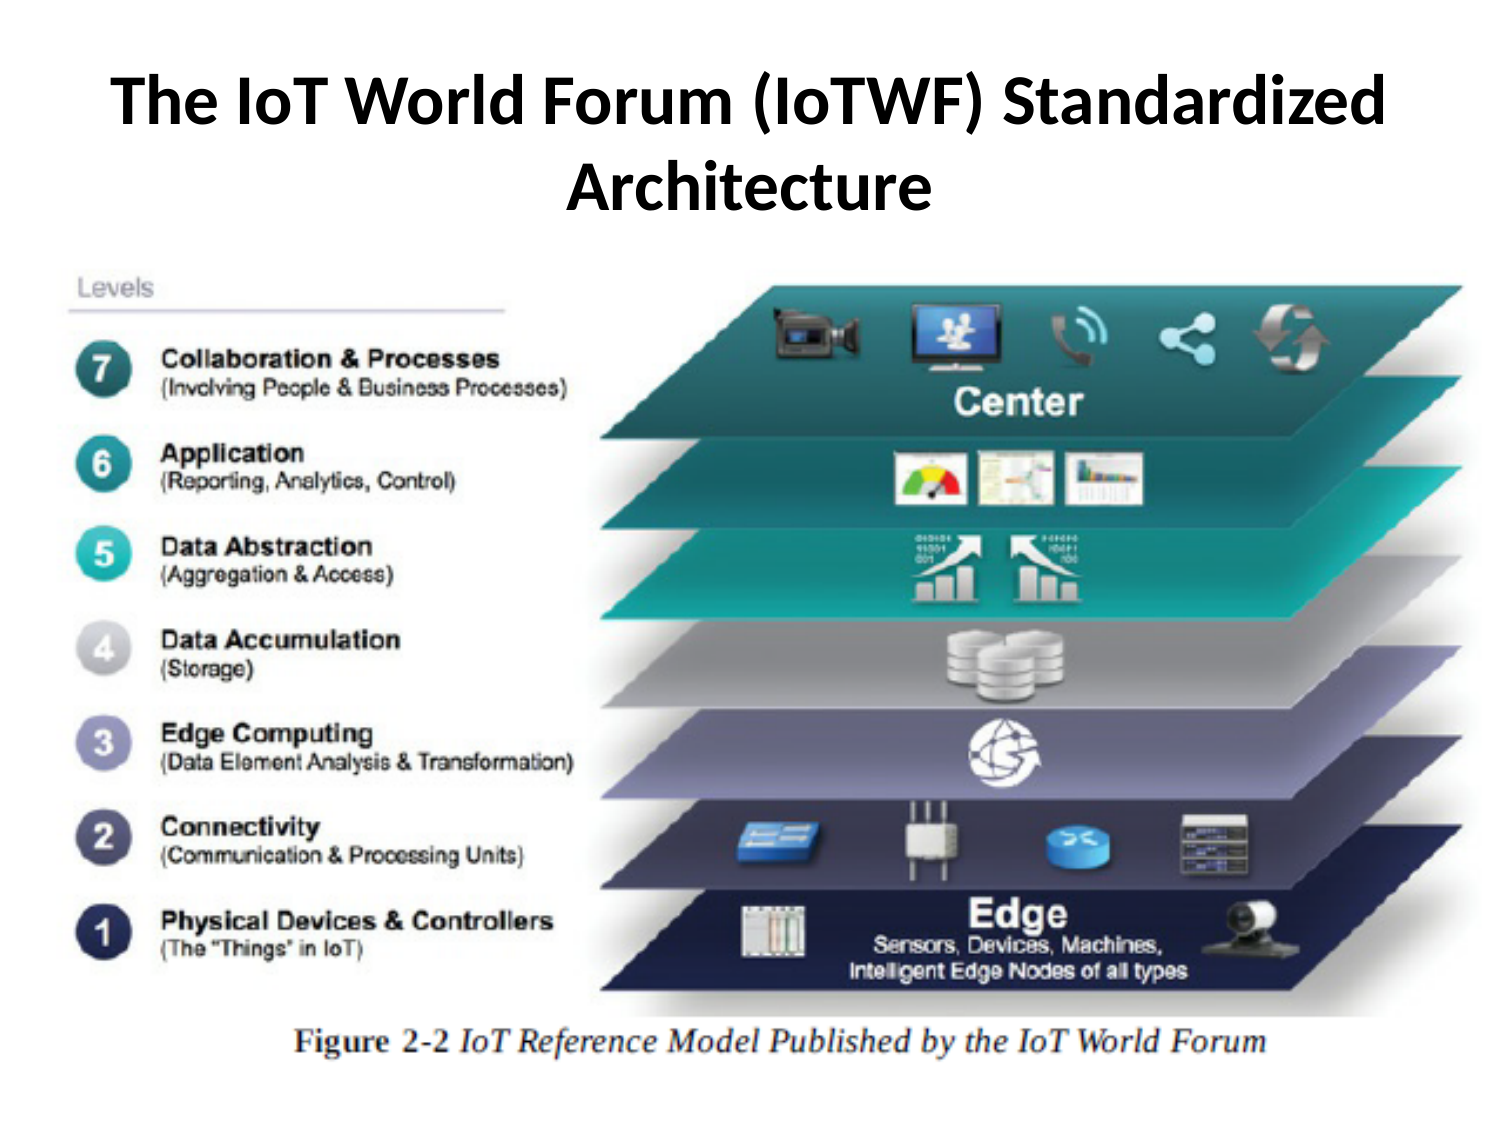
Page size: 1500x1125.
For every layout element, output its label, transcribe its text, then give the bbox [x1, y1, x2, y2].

picture [18, 237, 1500, 1088]
title The IoT World Forum (IoTWF) Standardized Architecture [75, 45, 1425, 233]
